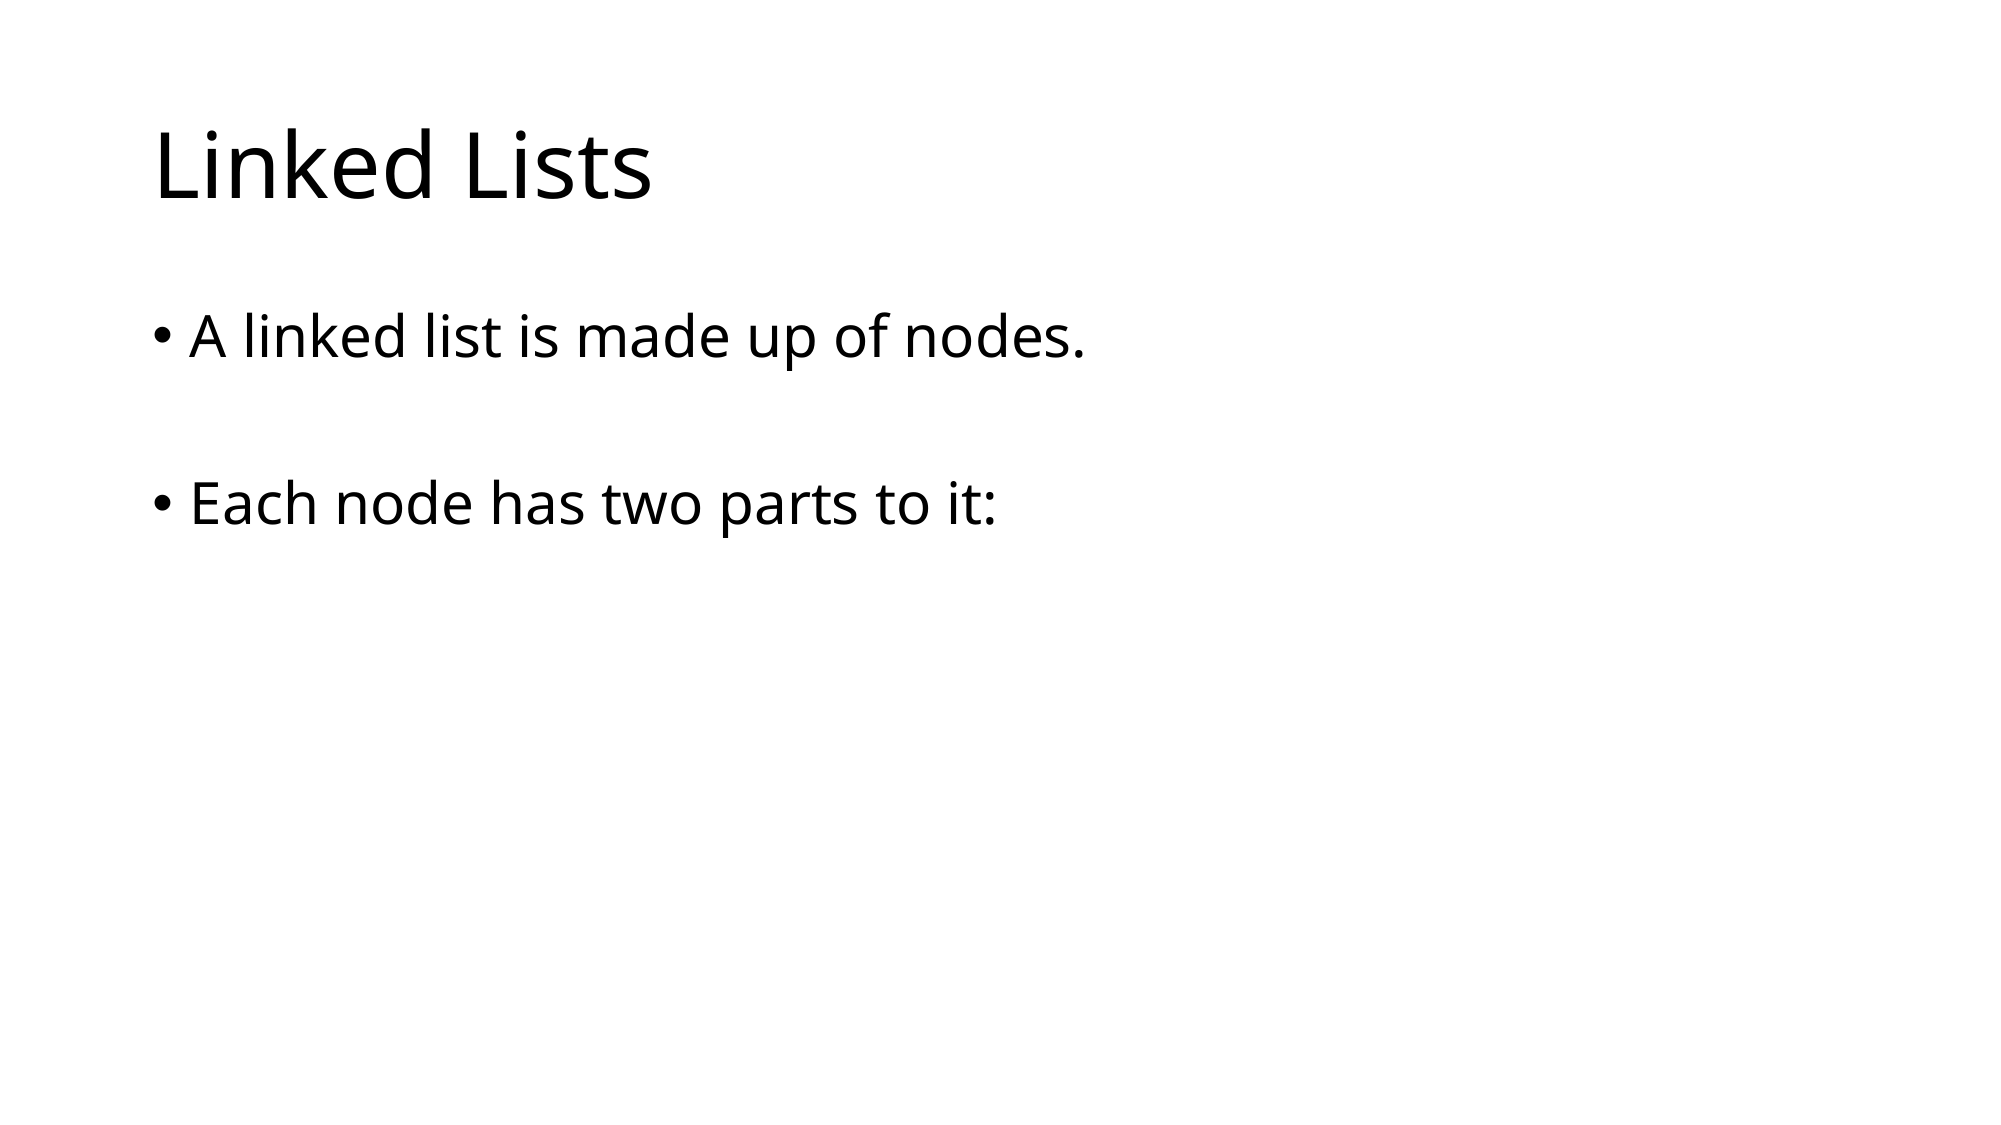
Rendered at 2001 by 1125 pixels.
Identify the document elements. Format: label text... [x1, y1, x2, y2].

title Linked Lists [137, 59, 1863, 278]
list A linked list is made up of nodes. Each node has two parts to it: [137, 299, 1863, 1014]
